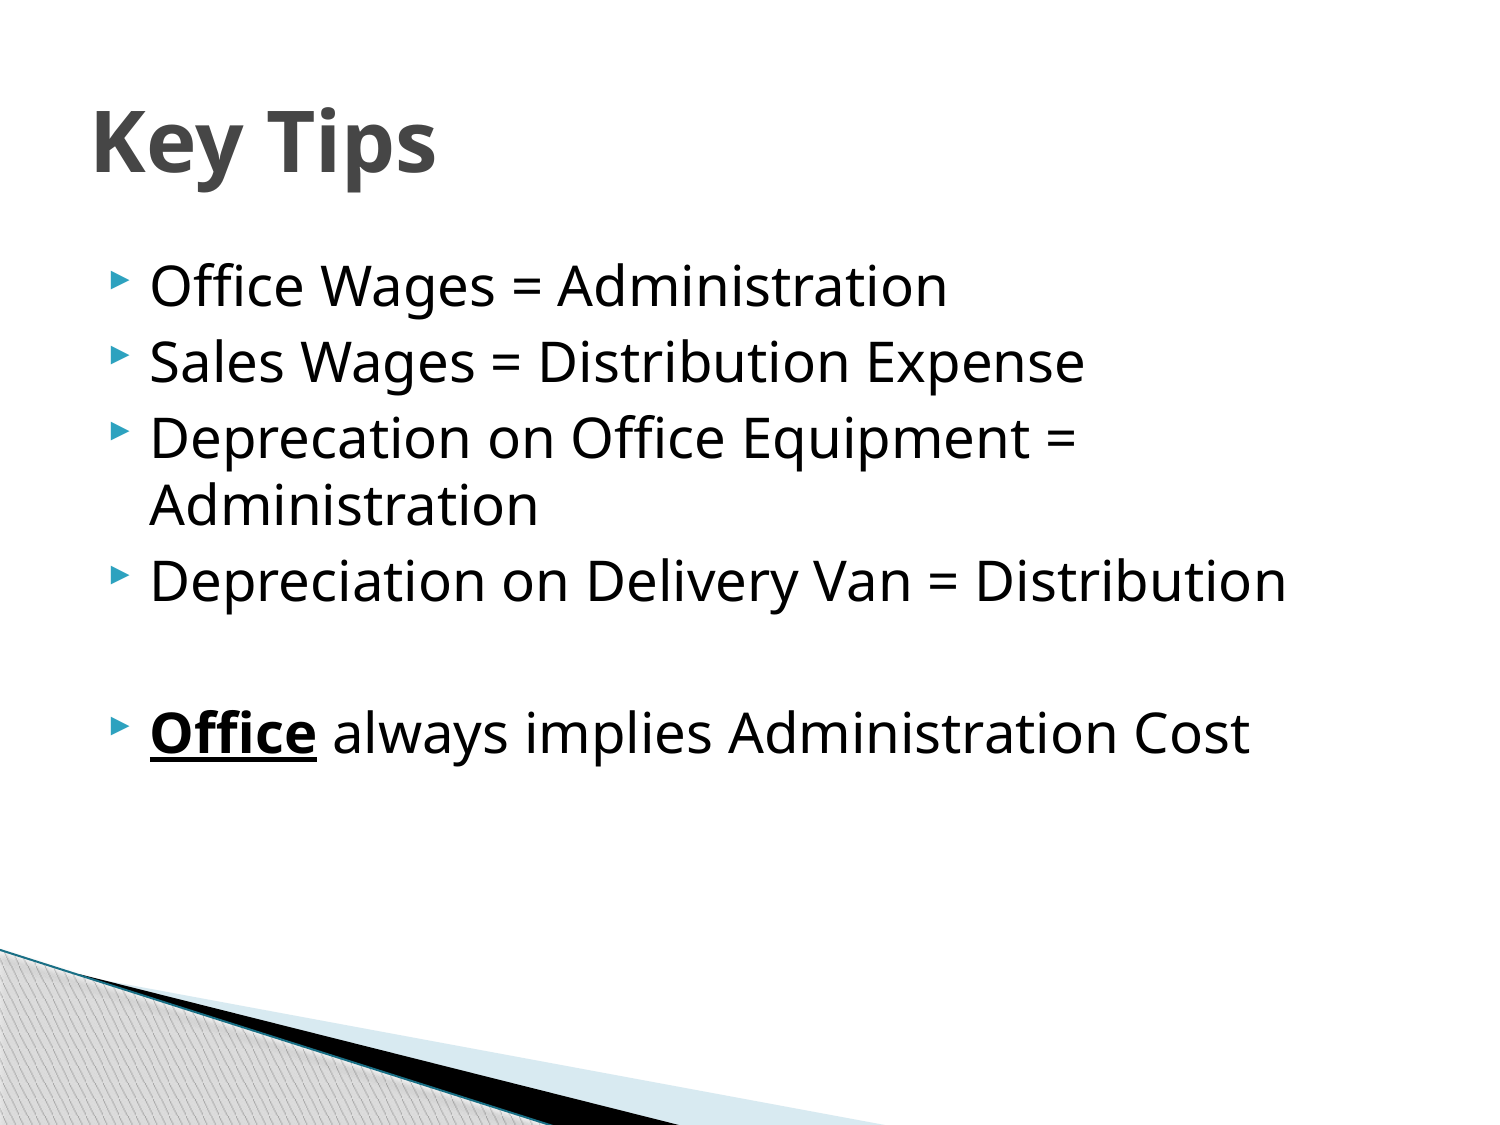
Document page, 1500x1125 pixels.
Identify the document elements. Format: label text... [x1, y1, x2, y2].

list Office Wages = Administration Sales Wages = Distribution Expense Deprecation on Office Equipment = Administration Depreciation on Delivery Van = Distribution Office always implies Administration Cost [75, 243, 1425, 986]
title Key Tips [75, 45, 1425, 233]
